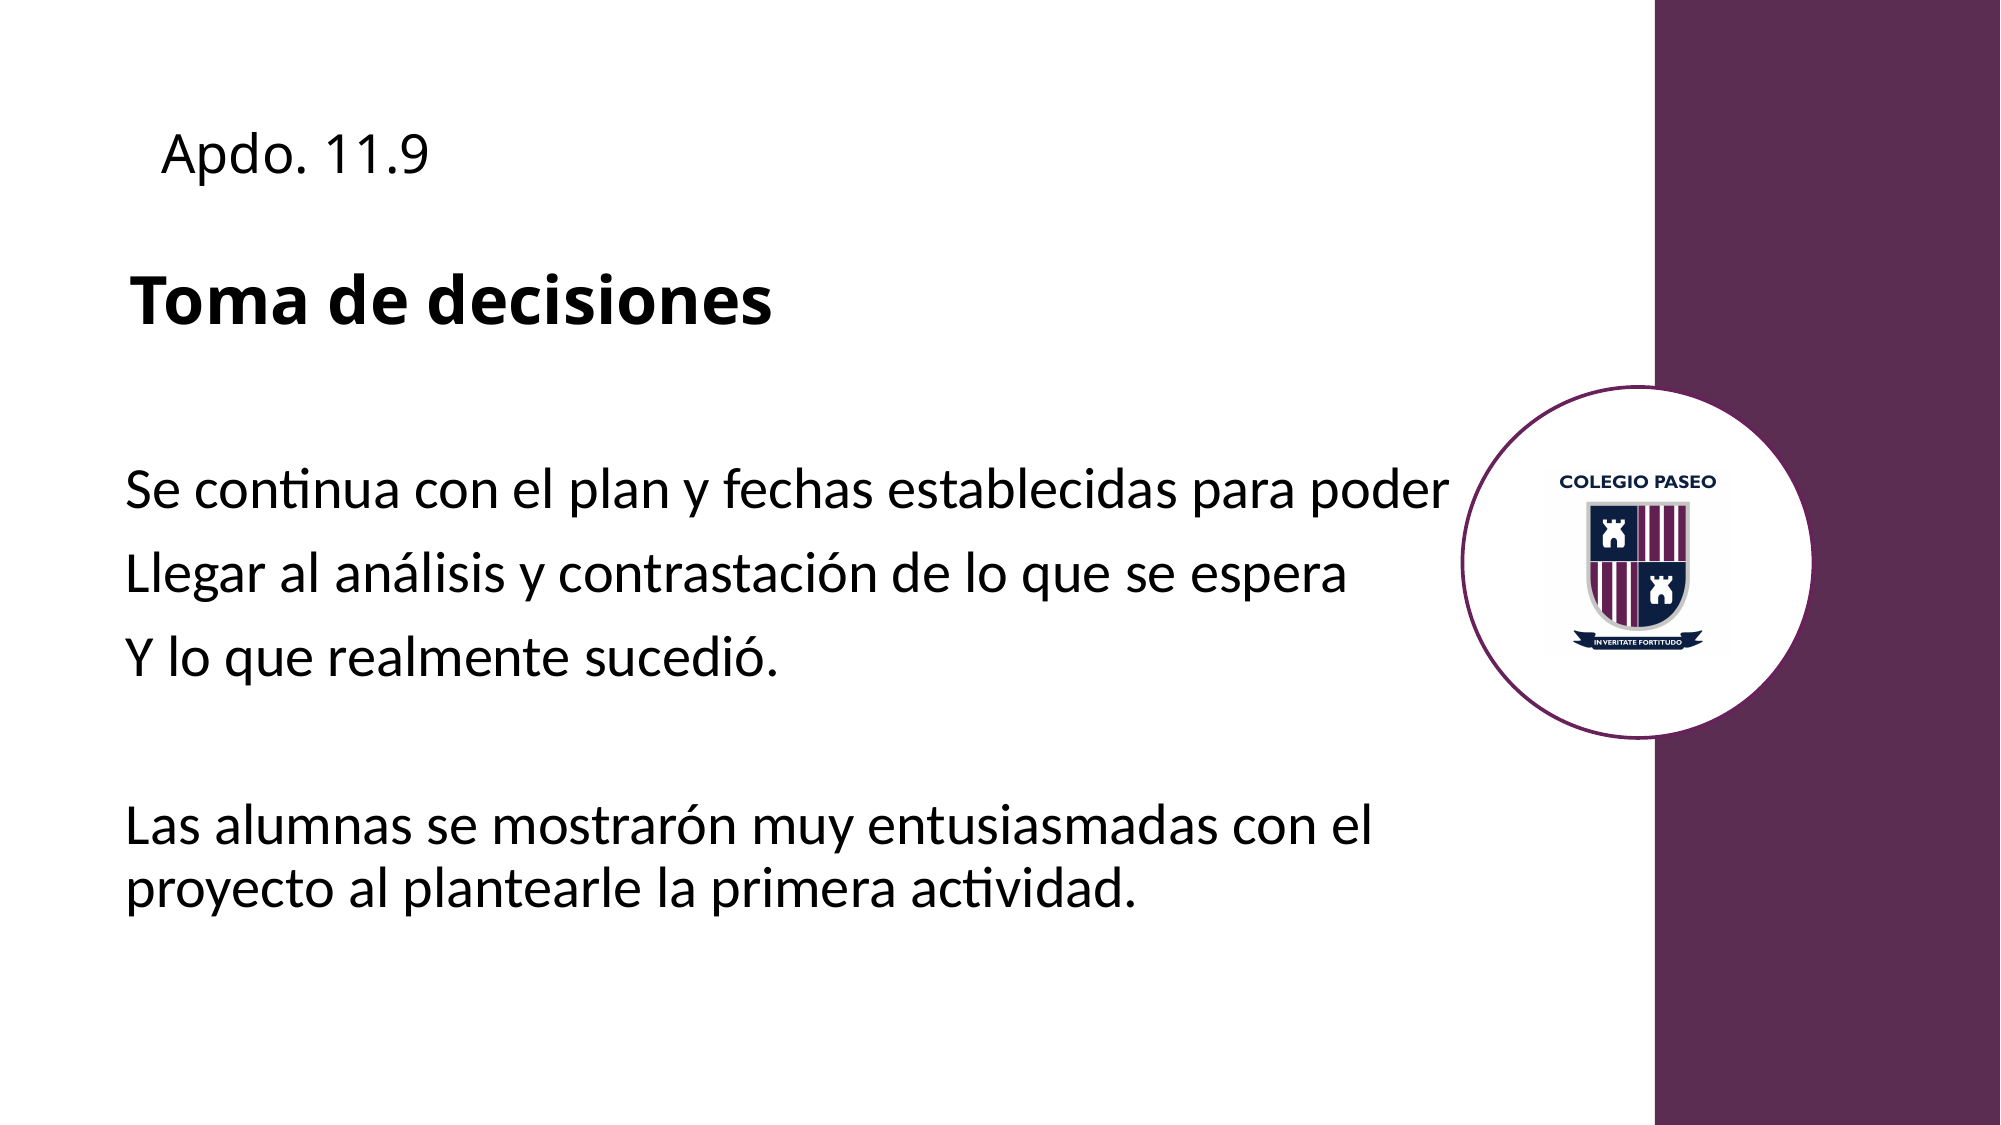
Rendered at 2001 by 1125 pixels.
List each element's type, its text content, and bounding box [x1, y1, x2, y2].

text_box [1559, 385, 1815, 739]
picture [1544, 468, 1732, 657]
text_box [1654, 0, 2000, 1125]
title Toma de decisiones [115, 0, 1277, 360]
text_box Se continua con el plan y fechas establecidas para poder Llegar al análisis y contrastación de lo que se espera Y lo que realmente sucedió. Las alumnas se mostrarón muy entusiasmadas con el proyecto al plantearle la primera actividad. [110, 360, 1559, 921]
